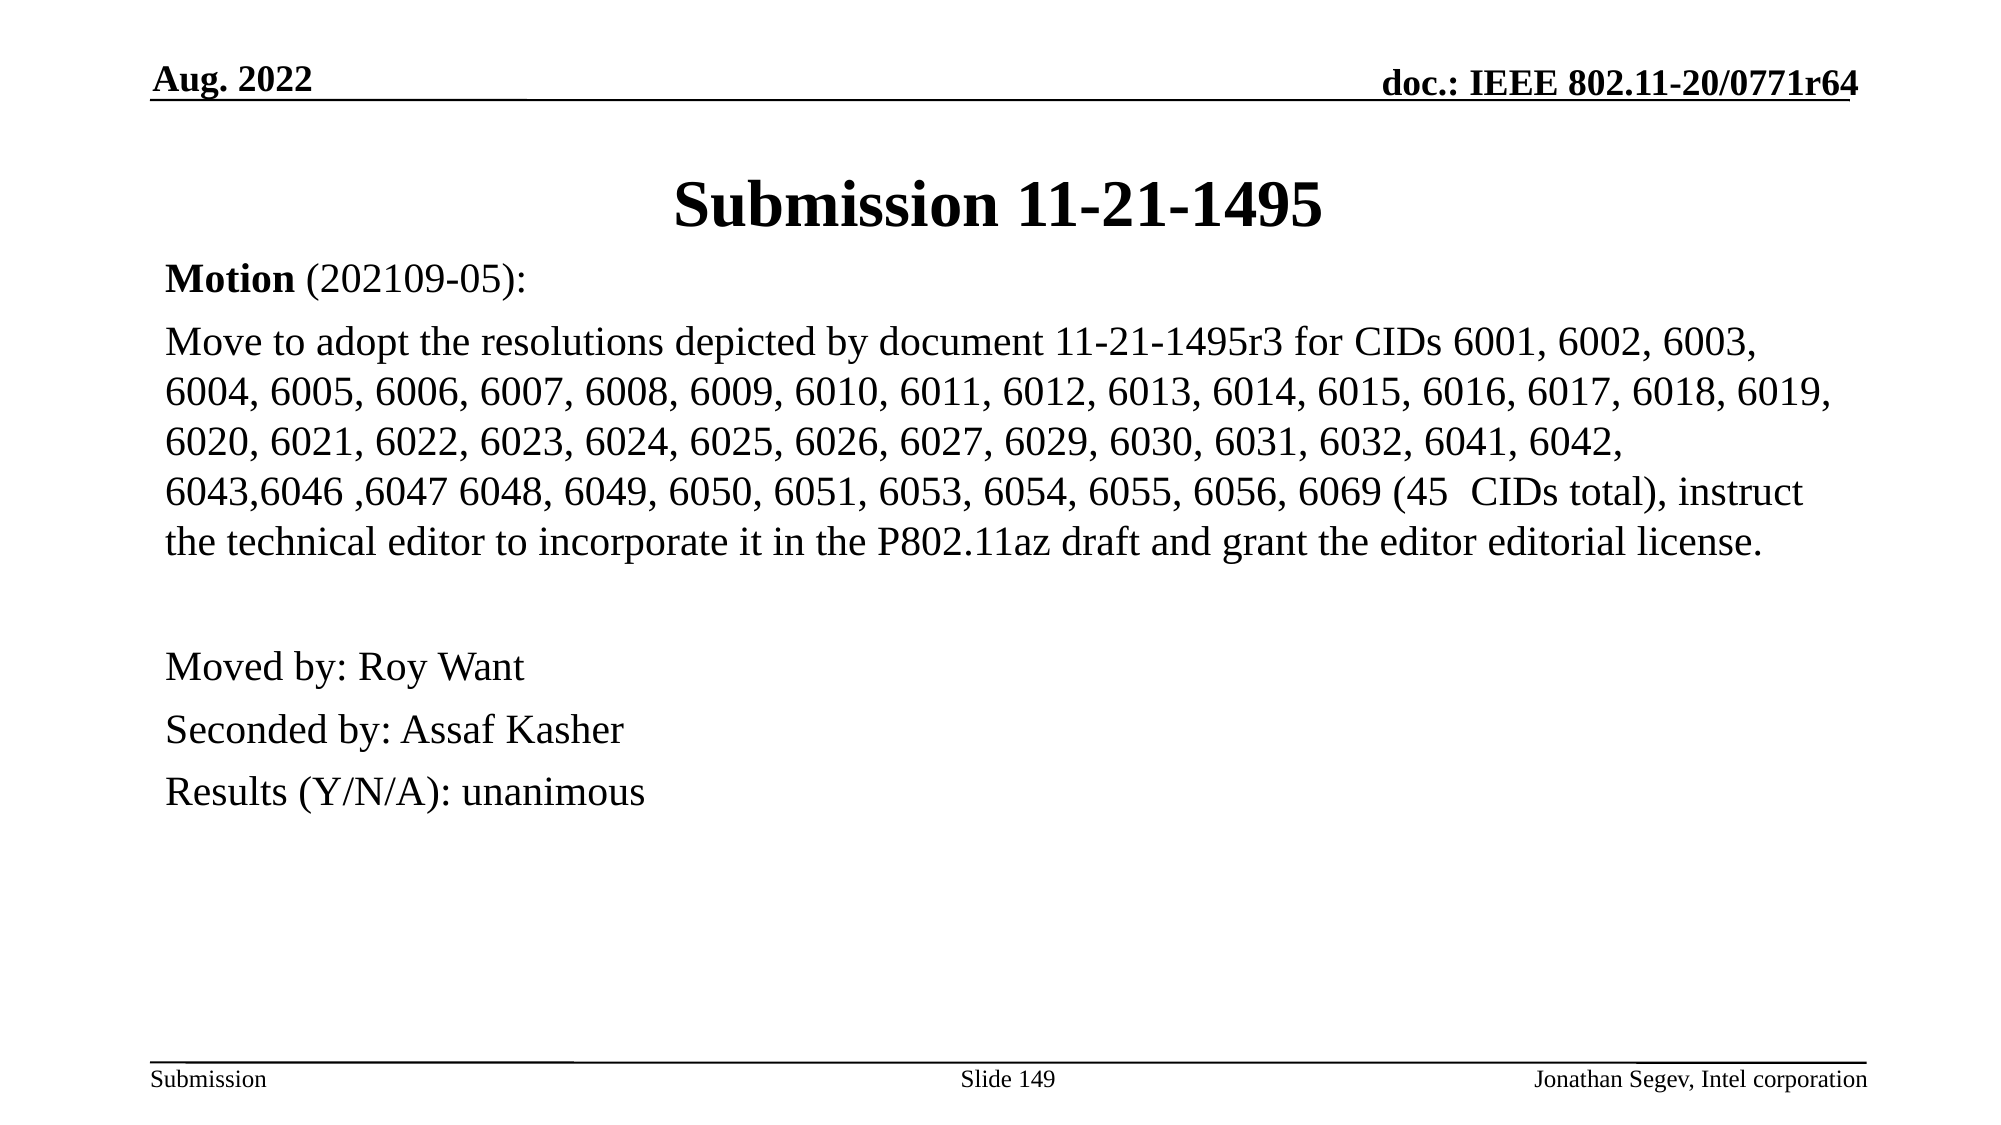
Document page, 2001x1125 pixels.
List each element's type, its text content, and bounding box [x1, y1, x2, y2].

slide_number Slide 149 [950, 1061, 1067, 1123]
title Submission 11-21-1495 [149, 112, 1850, 243]
list Motion (202109-05): Move to adopt the resolutions depicted by document 11-21-1495r3 for CIDs 6001, 6002, 6003, 6004, 6005, 6006, 6007, 6008, 6009, 6010, 6011, 6012, 6013, 6014, 6015, 6016, 6017, 6018, 6019, 6020, 6021, 6022, 6023, 6024, 6025, 6026, 6027, 6029, 6030, 6031, 6032, 6041, 6042, 6043,6046 ,6047 6048, 6049, 6050, 6051, 6053, 6054, 6055, 6056, 6069 (45 CIDs total), instruct the technical editor to incorporate it in the P802.11az draft and grant the editor editorial license. Moved by: Roy Want Seconded by: Assaf Kasher Results (Y/N/A): unanimous [149, 243, 1850, 1000]
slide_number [152, 54, 563, 100]
footer Jonathan Segev, Intel corporation [1171, 1061, 1869, 1093]
